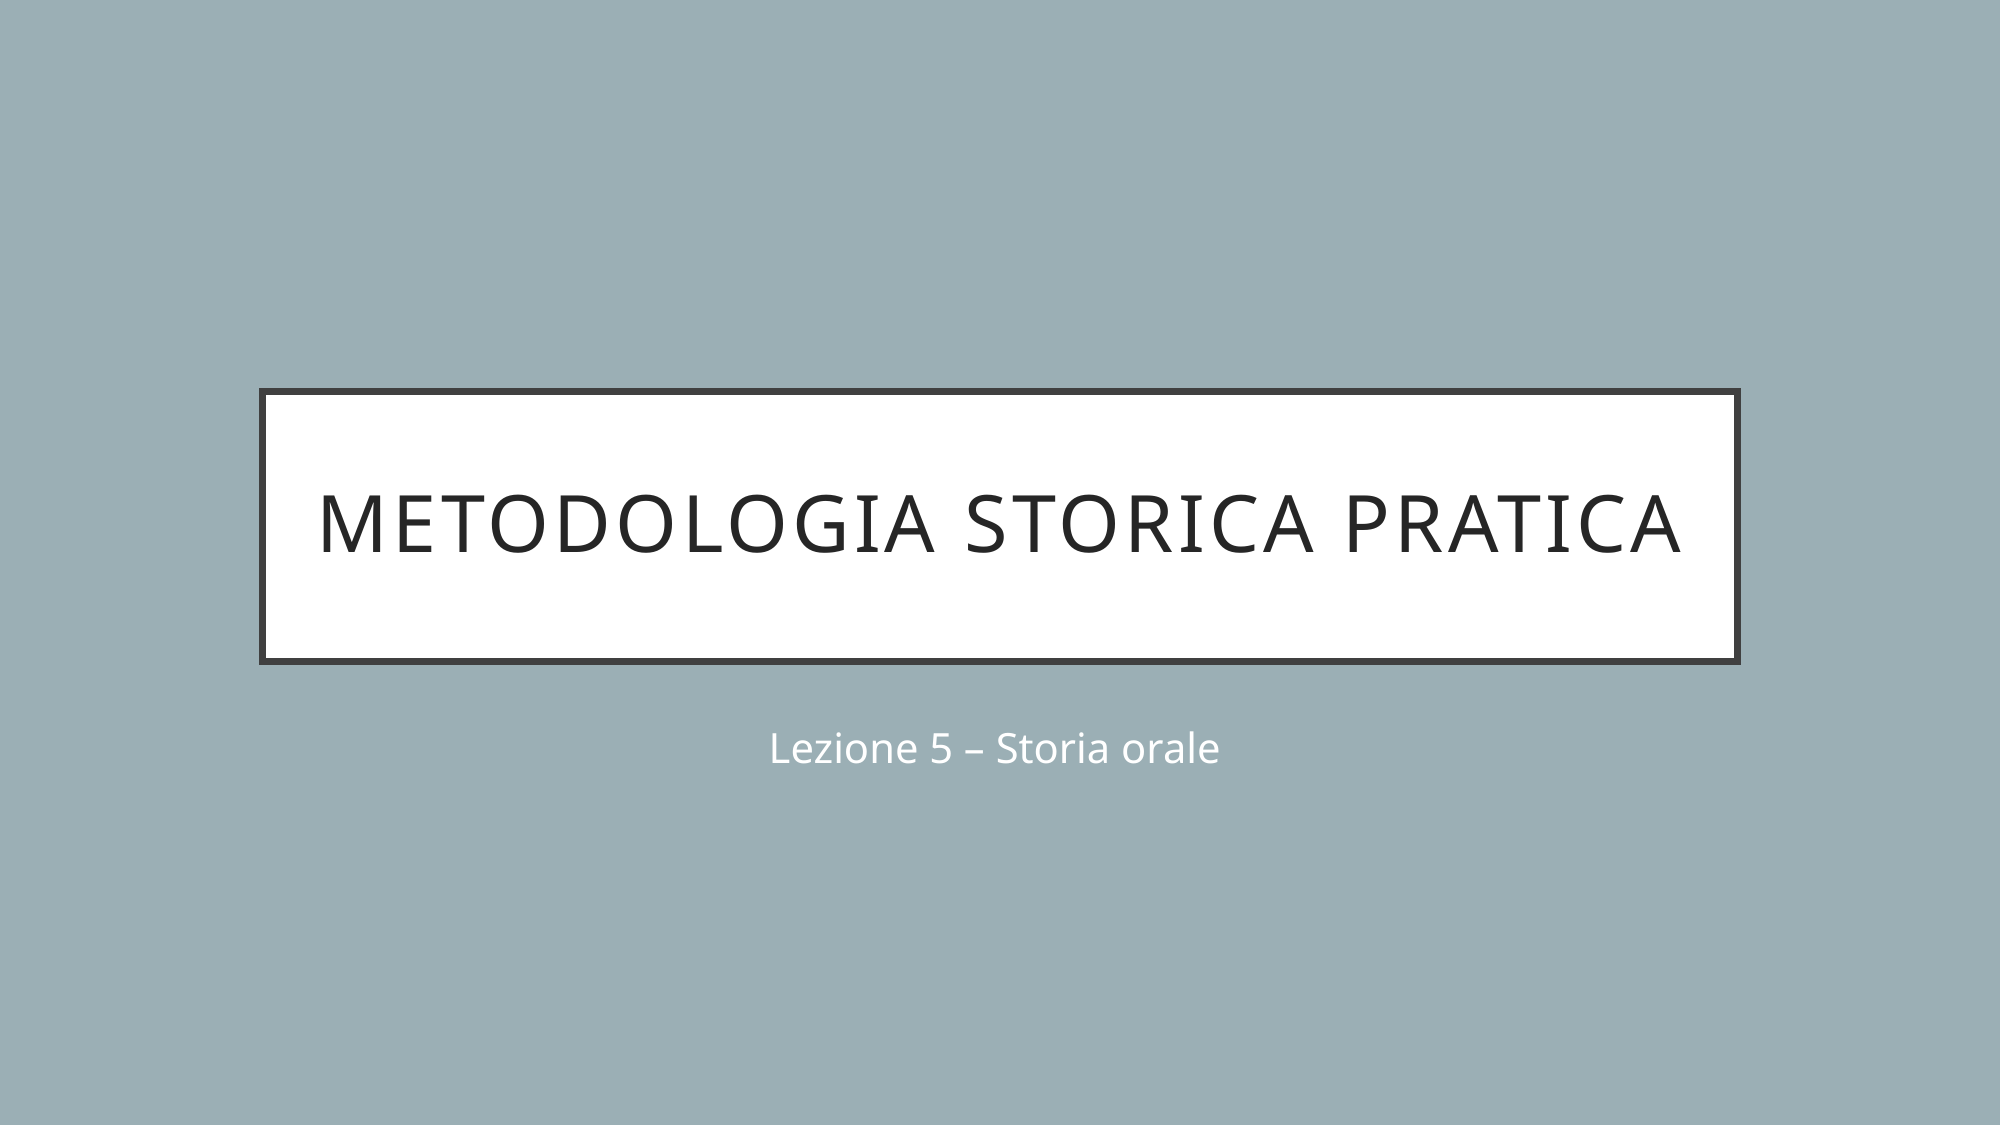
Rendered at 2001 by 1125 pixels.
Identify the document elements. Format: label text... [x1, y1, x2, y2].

subtitle Lezione 5 – Storia orale [442, 713, 1558, 918]
title METODOLOGIA STORICA PRATICA [259, 388, 1741, 665]
